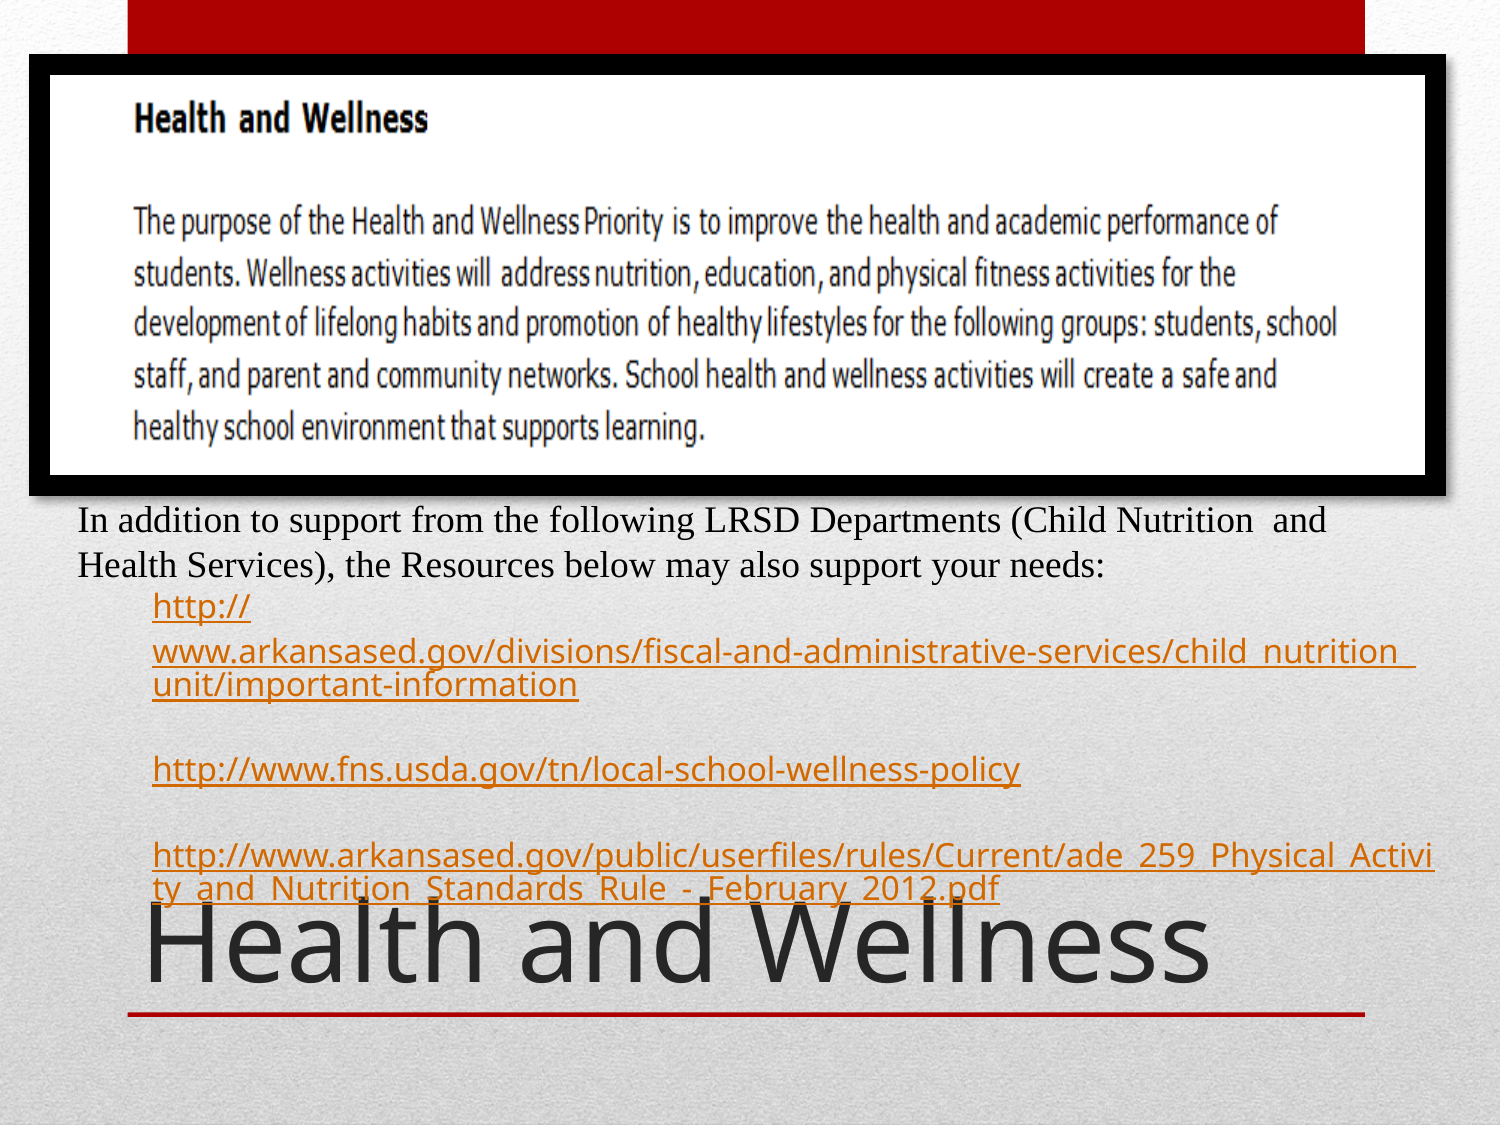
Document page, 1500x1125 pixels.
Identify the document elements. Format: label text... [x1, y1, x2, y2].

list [49, 74, 1426, 476]
text_box In addition to support from the following LRSD Departments (Child Nutrition and Health Services), the Resources below may also support your needs: http://www.arkansased.gov/divisions/fiscal-and-administrative-services/child_nutrition_unit/important-information http://www.fns.usda.gov/tn/local-school-wellness-policy http://www.arkansased.gov/public/userfiles/rules/Current/ade_259_Physical_Activity_and_Nutrition_Standards_Rule_-_February_2012.pdf [62, 487, 1450, 943]
title Health and Wellness [125, 943, 1238, 1013]
